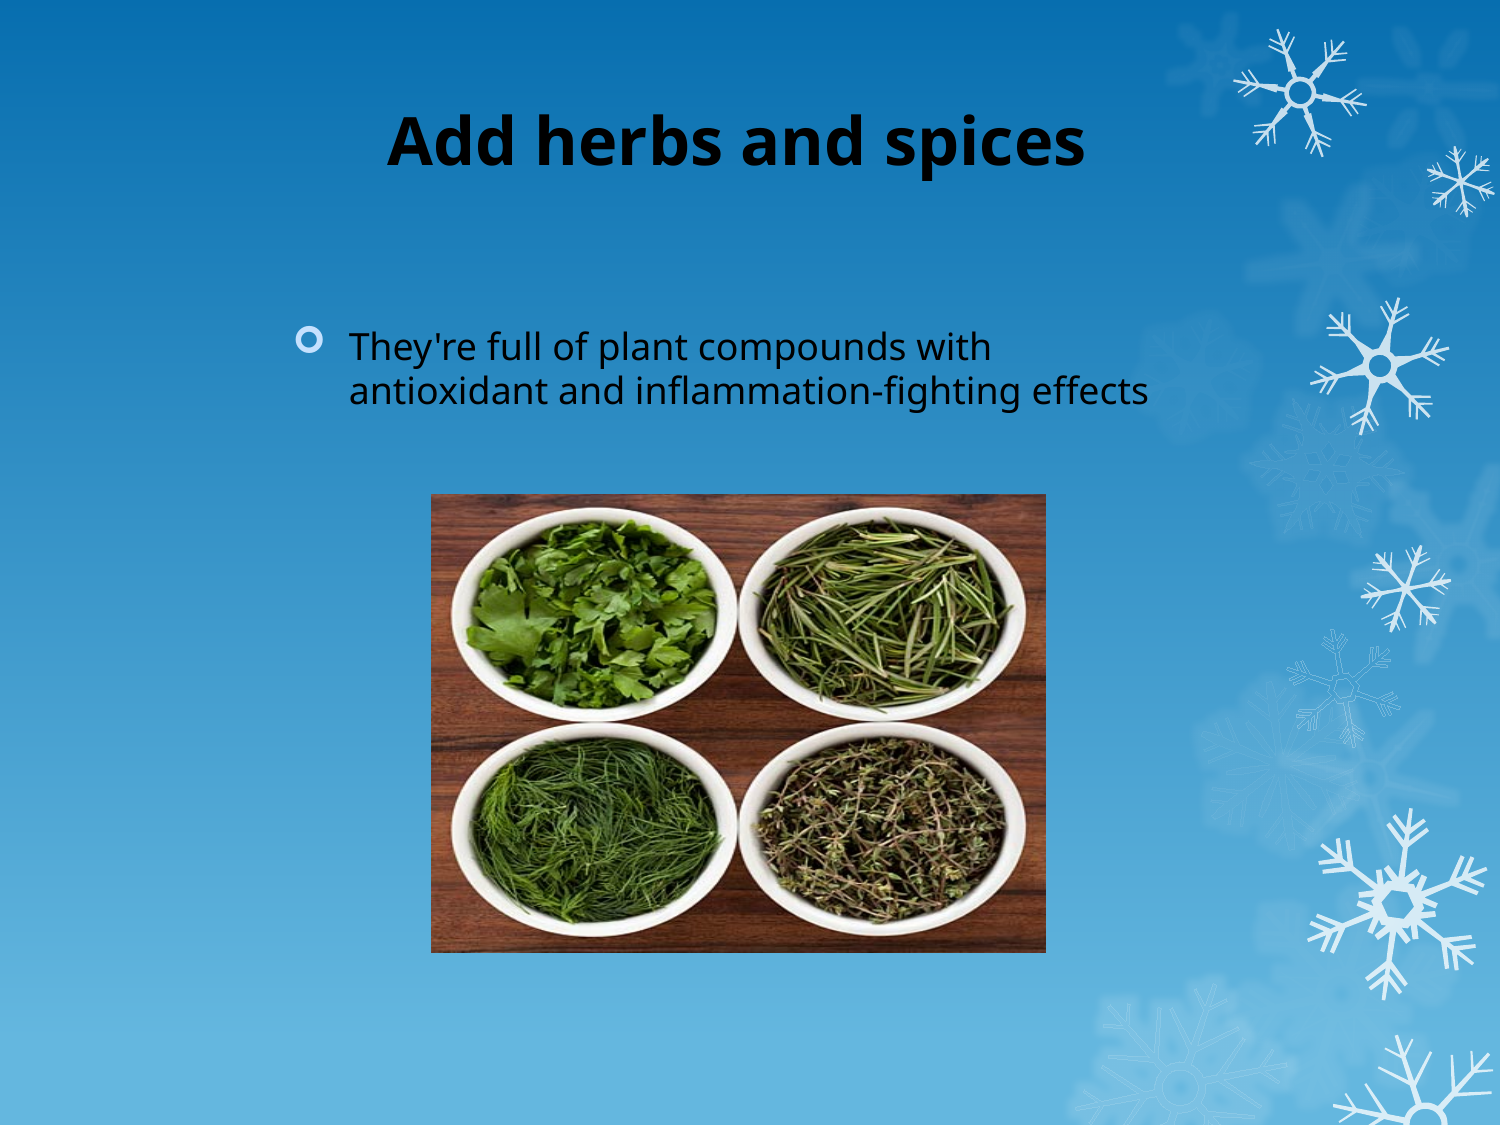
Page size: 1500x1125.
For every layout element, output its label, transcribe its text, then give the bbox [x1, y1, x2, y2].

picture [430, 494, 1046, 953]
list They're full of plant compounds with antioxidant and inflammation-fighting effects [277, 231, 1217, 504]
title Add herbs and spices [371, 125, 1117, 231]
